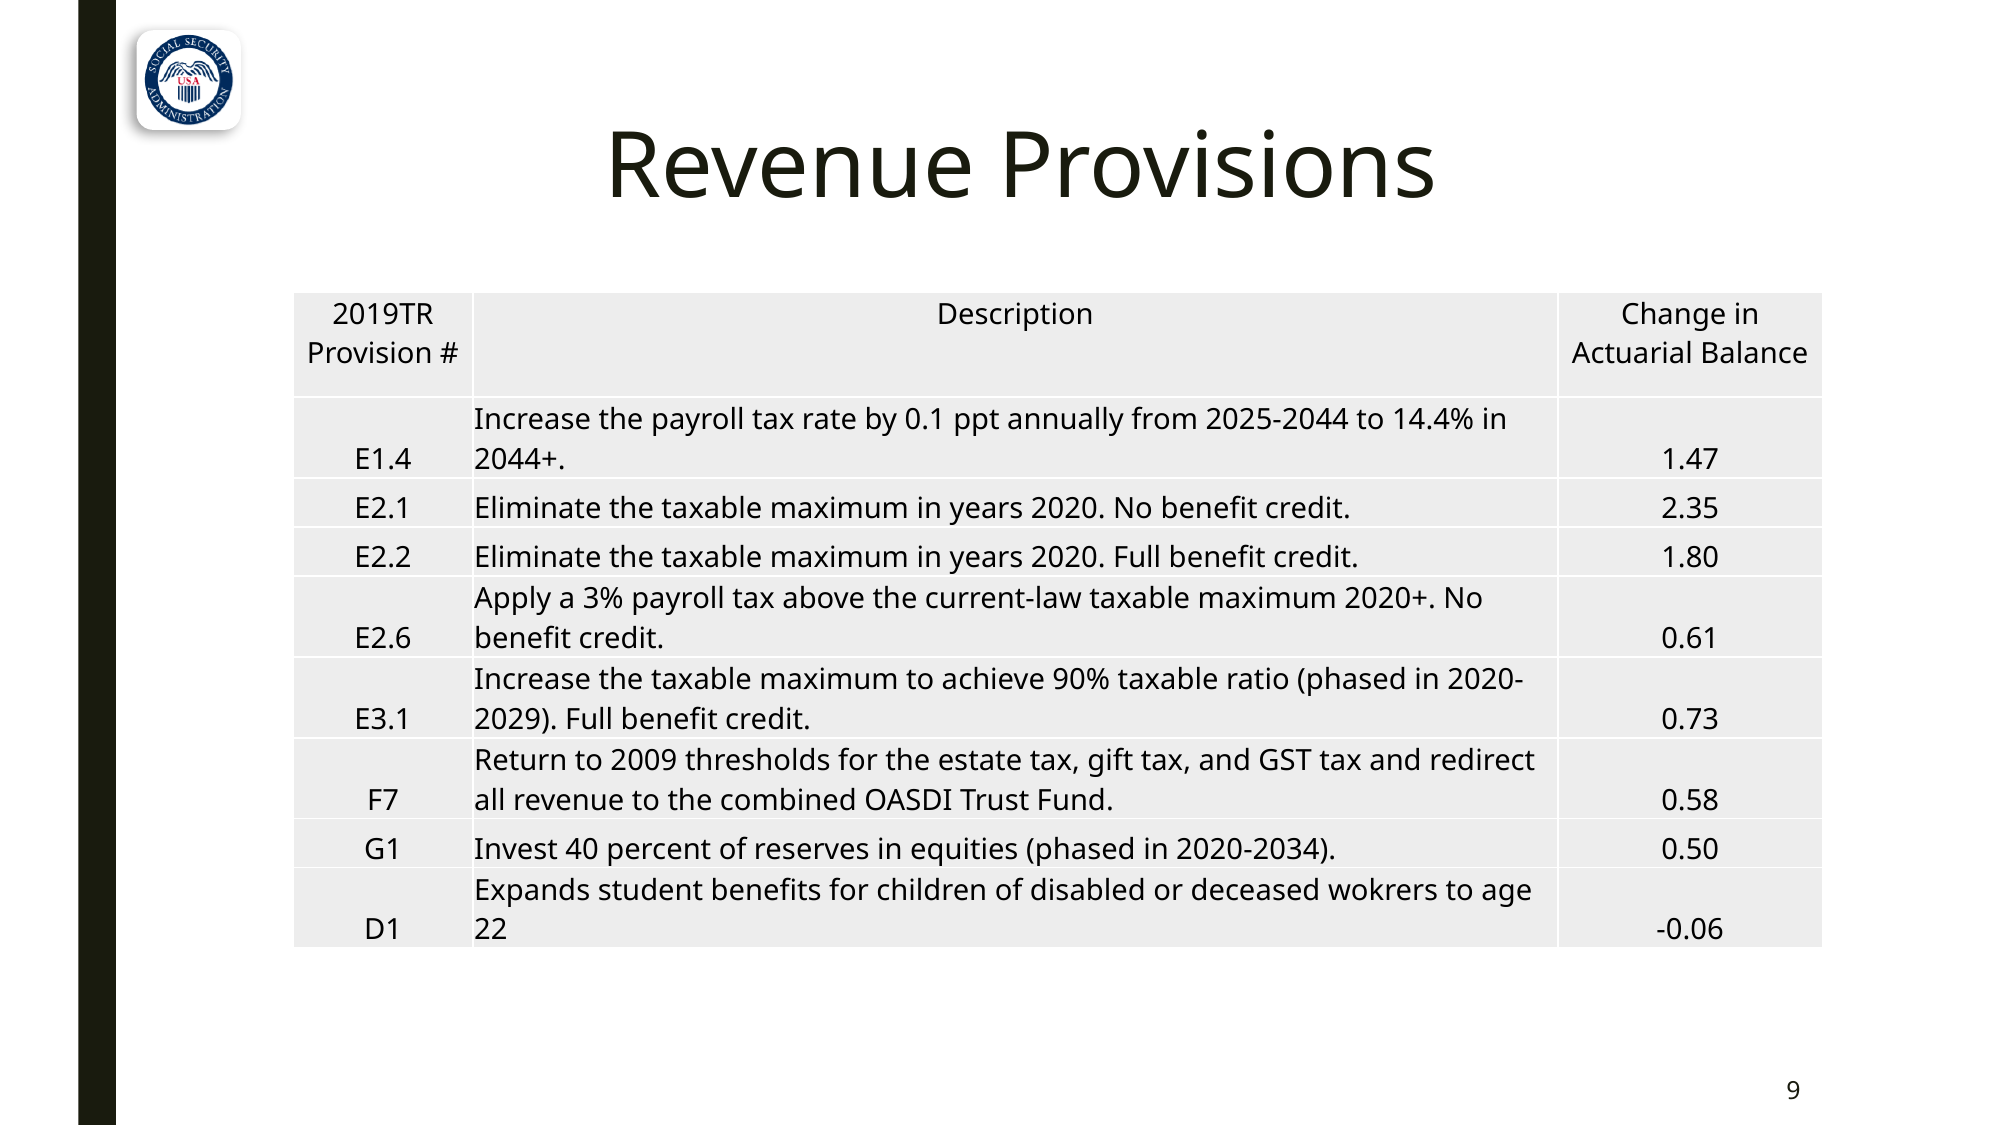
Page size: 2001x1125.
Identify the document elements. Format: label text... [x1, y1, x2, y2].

table_cell E2.1 [294, 479, 472, 526]
table_header Change in Actuarial Balance [1559, 293, 1822, 396]
table_cell -0.06 [1559, 868, 1822, 947]
table_cell Return to 2009 thresholds for the estate tax, gift tax, and GST tax and redirect all revenue to the combined OASDI Trust Fund. [474, 739, 1557, 818]
table_cell 1.47 [1559, 398, 1822, 477]
table_cell 2.35 [1559, 479, 1822, 526]
table_cell 0.61 [1559, 577, 1822, 656]
table_cell Increase the taxable maximum to achieve 90% taxable ratio (phased in 2020-2029). Full benefit credit. [474, 658, 1557, 737]
table_cell Eliminate the taxable maximum in years 2020. No benefit credit. [474, 479, 1557, 526]
table_cell 0.58 [1559, 739, 1822, 818]
table_cell G1 [294, 819, 472, 867]
table_cell Apply a 3% payroll tax above the current-law taxable maximum 2020+. No benefit credit. [474, 577, 1557, 656]
table_cell E2.6 [294, 577, 472, 656]
table_header 2019TR Provision # [294, 293, 472, 396]
slide_number 9 [1553, 1058, 1816, 1125]
table_cell E3.1 [294, 658, 472, 737]
title Revenue Provisions [293, 111, 1750, 243]
table_cell D1 [294, 868, 472, 947]
table_cell Increase the payroll tax rate by 0.1 ppt annually from 2025-2044 to 14.4% in 2044+. [474, 398, 1557, 477]
table_cell 0.50 [1559, 819, 1822, 867]
table_cell 1.80 [1559, 528, 1822, 575]
table_cell E1.4 [294, 398, 472, 477]
table_cell F7 [294, 739, 472, 818]
table_cell Eliminate the taxable maximum in years 2020. Full benefit credit. [474, 528, 1557, 575]
table_cell 0.73 [1559, 658, 1822, 737]
table_cell E2.2 [294, 528, 472, 575]
table_cell Expands student benefits for children of disabled or deceased wokrers to age 22 [474, 868, 1557, 947]
table_header Description [474, 293, 1557, 396]
table_cell Invest 40 percent of reserves in equities (phased in 2020-2034). [474, 819, 1557, 867]
list [240, 267, 1871, 1101]
picture [136, 30, 241, 130]
